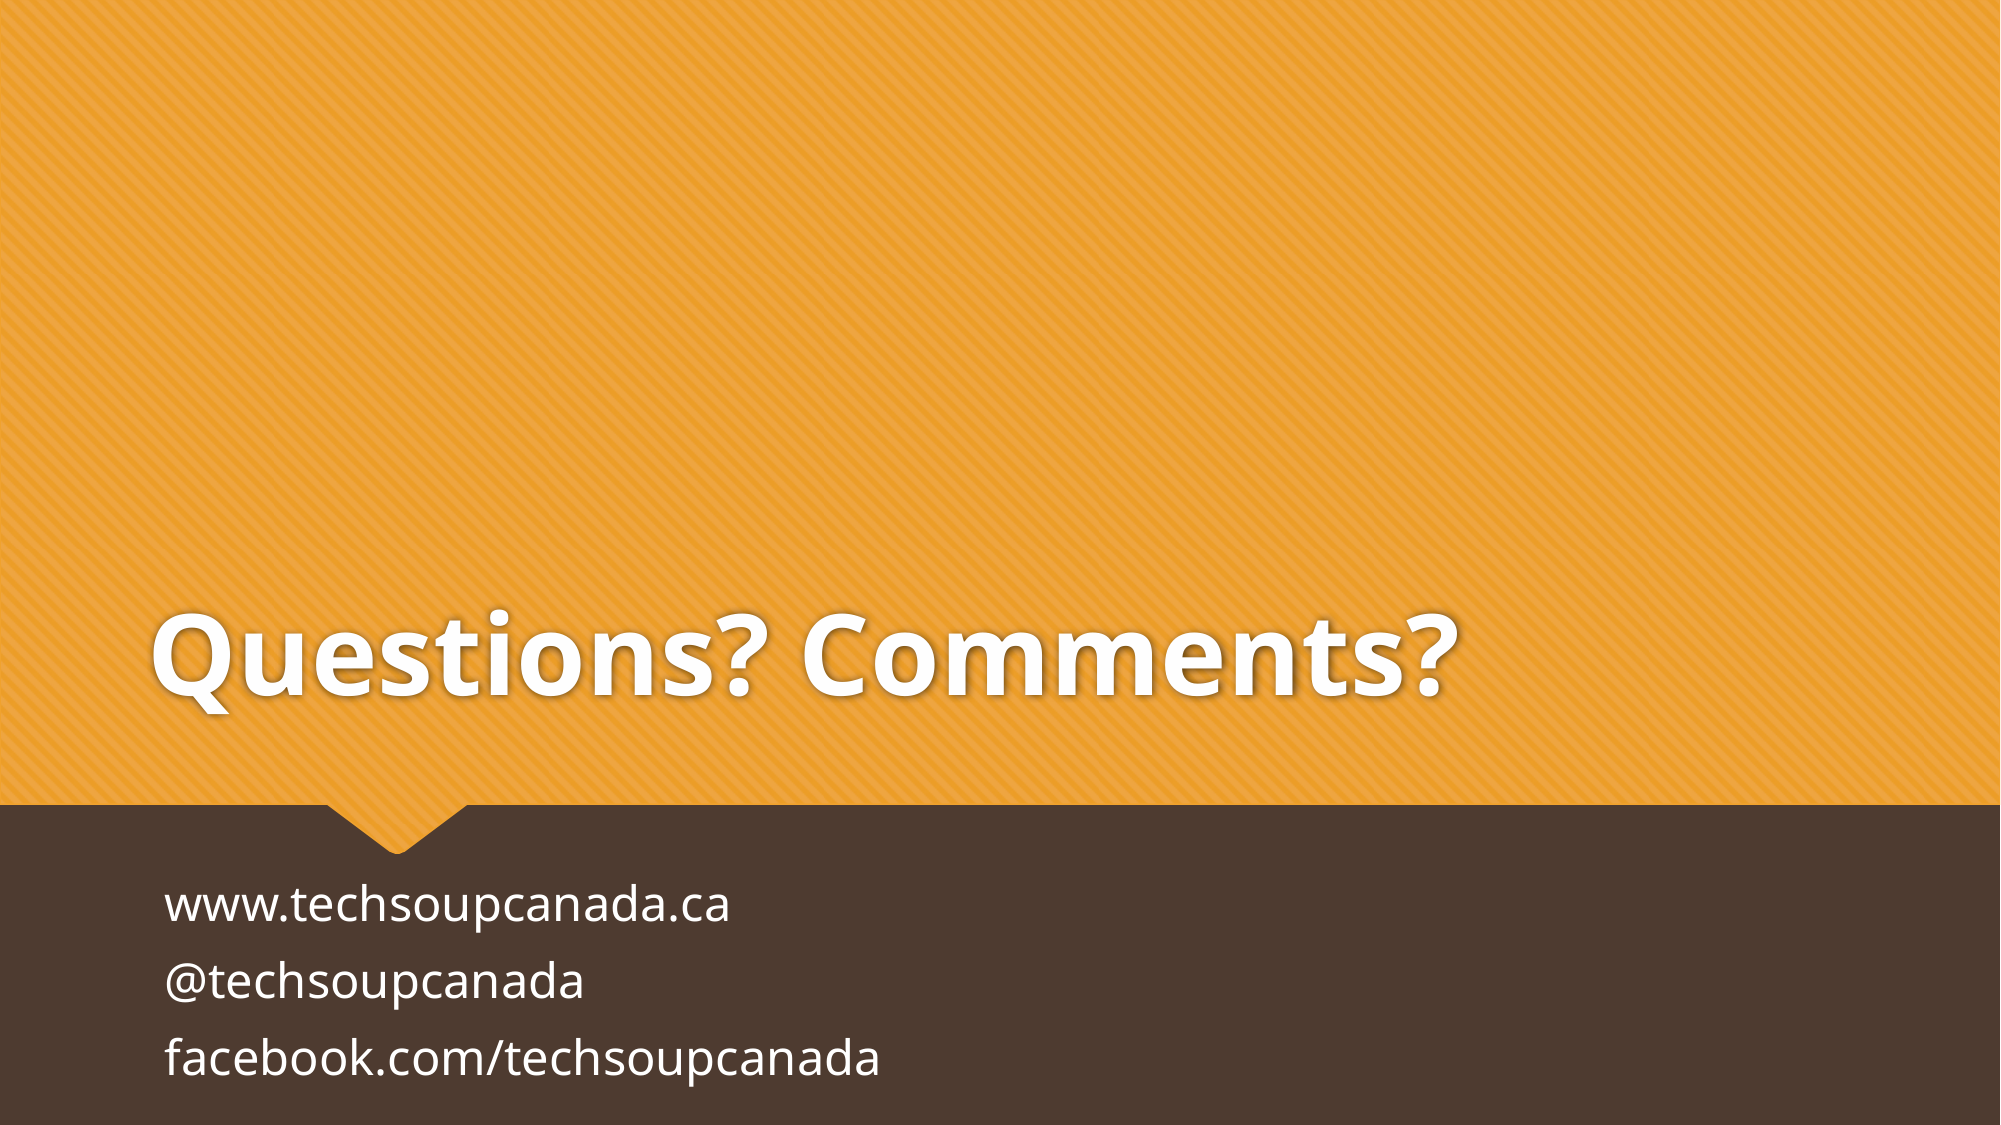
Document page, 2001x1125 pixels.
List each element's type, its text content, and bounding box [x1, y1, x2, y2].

text_box www.techsoupcanada.ca @techsoupcanada facebook.com/techsoupcanada [149, 864, 1881, 1095]
title Questions? Comments? [132, 237, 1868, 726]
